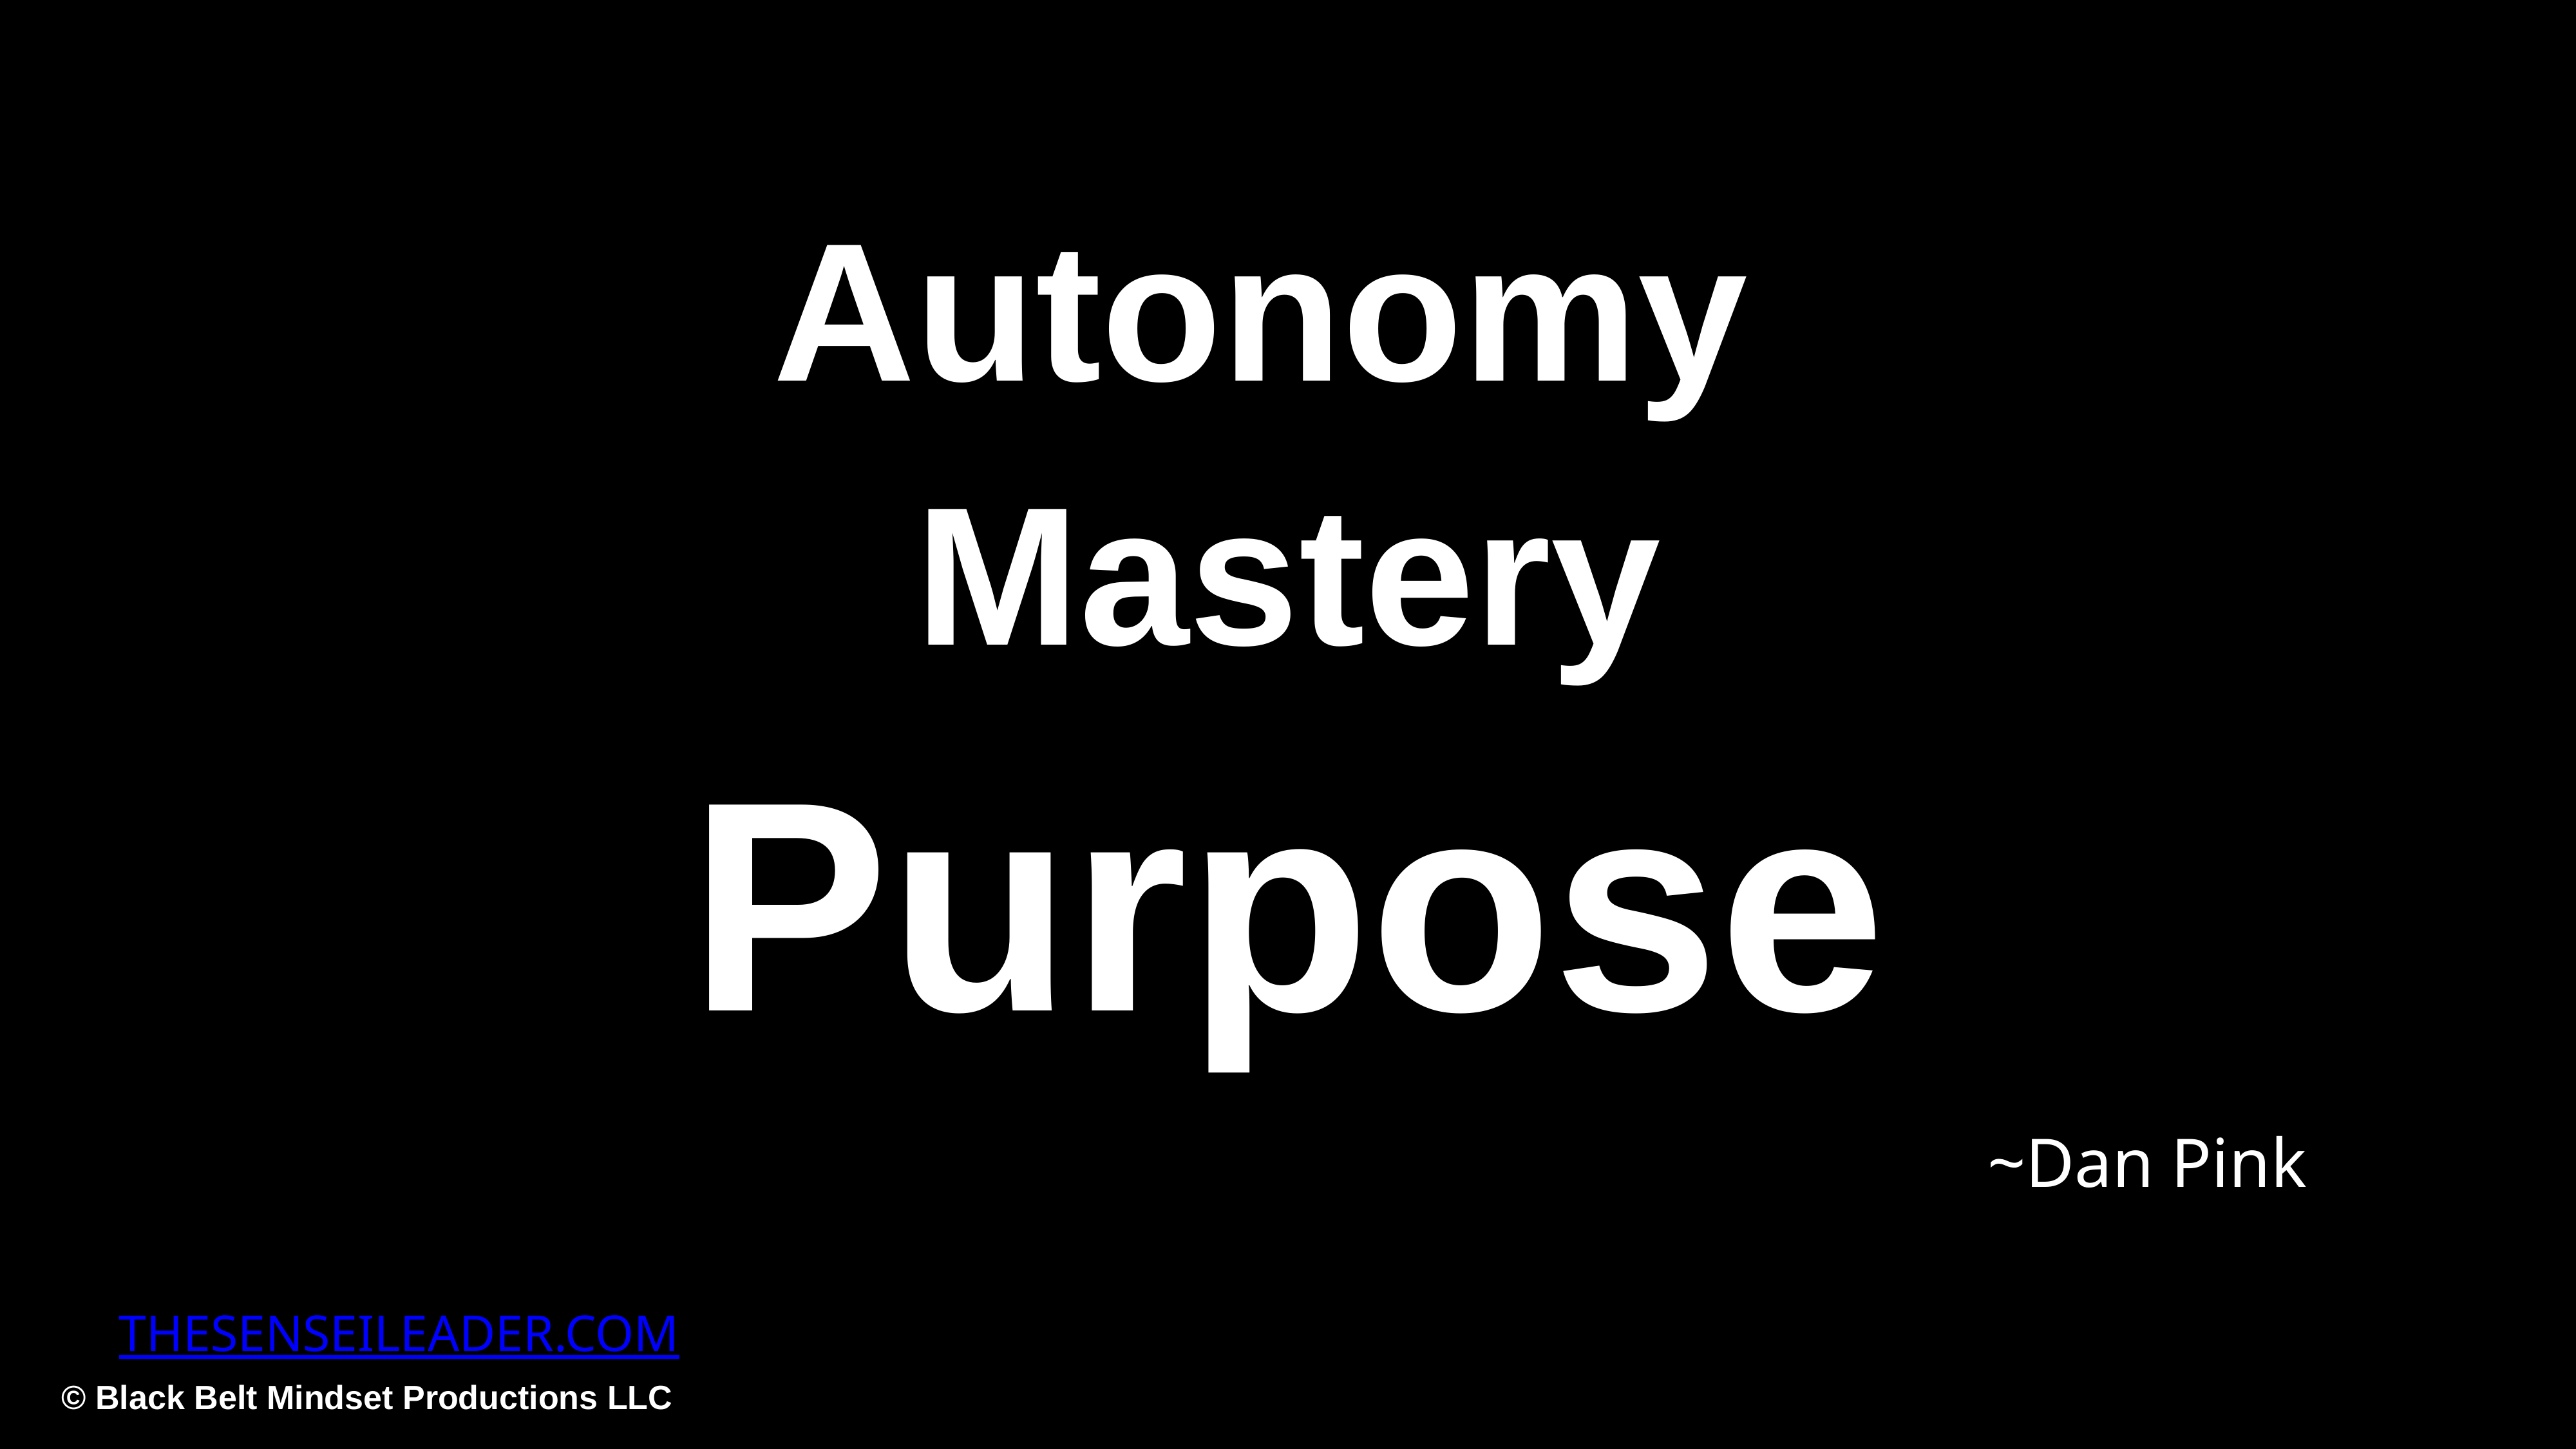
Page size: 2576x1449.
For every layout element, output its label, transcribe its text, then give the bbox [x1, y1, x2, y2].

text_box © Black Belt Mindset Productions LLC [53, 1368, 681, 1424]
text_box THESENSEILEADER.COM [111, 1294, 687, 1377]
text_box ~Dan Pink [1980, 1112, 2315, 1208]
text_box Autonomy Mastery Purpose [330, 148, 2246, 1079]
